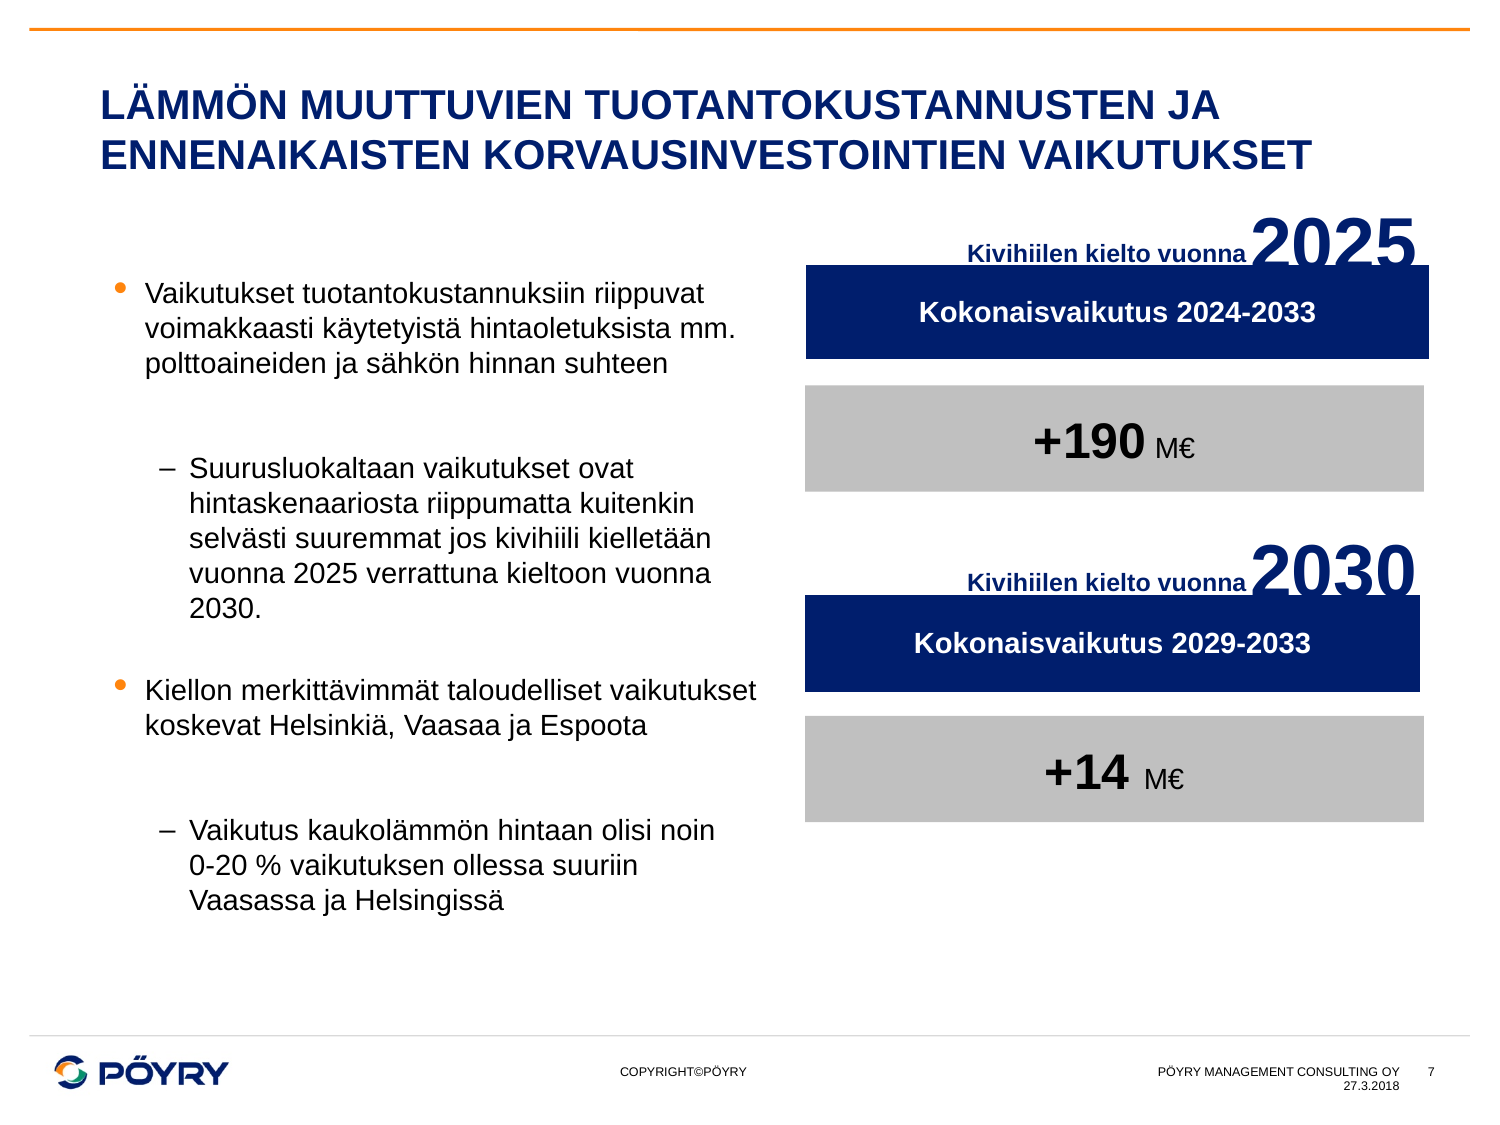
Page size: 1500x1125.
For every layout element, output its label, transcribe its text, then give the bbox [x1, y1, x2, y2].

text_box Kivihiilen kielto vuonna [952, 230, 1270, 276]
table_header Kokonaisvaikutus 2029-2033 [805, 595, 1420, 692]
text_box 2025 [1089, 187, 1432, 293]
picture [35, 1040, 248, 1104]
table_header Kokonaisvaikutus 2024-2033 [806, 265, 1429, 359]
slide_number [879, 1081, 1400, 1094]
footer Pöyry Management Consulting Oy [879, 1062, 1400, 1081]
text_box Kivihiilen kielto vuonna [952, 559, 1270, 595]
list Vaikutukset tuotantokustannuksiin riippuvat voimakkaasti käytetyistä hintaoletuksista mm. polttoaineiden ja sähkön hinnan suhteen Suurusluokaltaan vaikutukset ovat hintaskenaariosta riippumatta kuitenkin selvästi suuremmat jos kivihiili kielletään vuonna 2025 verrattuna kieltoon vuonna 2030. Kiellon merkittävimmät taloudelliset vaikutukset koskevat Helsinkiä, Vaasaa ja Espoota Vaikutus kaukolämmön hintaan olisi noin 0-20 % vaikutuksen ollessa suuriin Vaasassa ja Helsingissä [100, 267, 774, 976]
text_box +14 M€ [803, 714, 1426, 824]
text_box 2030 [1089, 515, 1432, 621]
slide_number 7 [1405, 1062, 1435, 1081]
title Lämmön muuttuvien tuotantokustannusten ja ennenaikaisten korvausinvestointien vaikutukset [100, 78, 1435, 137]
text_box +190 M€ [803, 383, 1426, 494]
